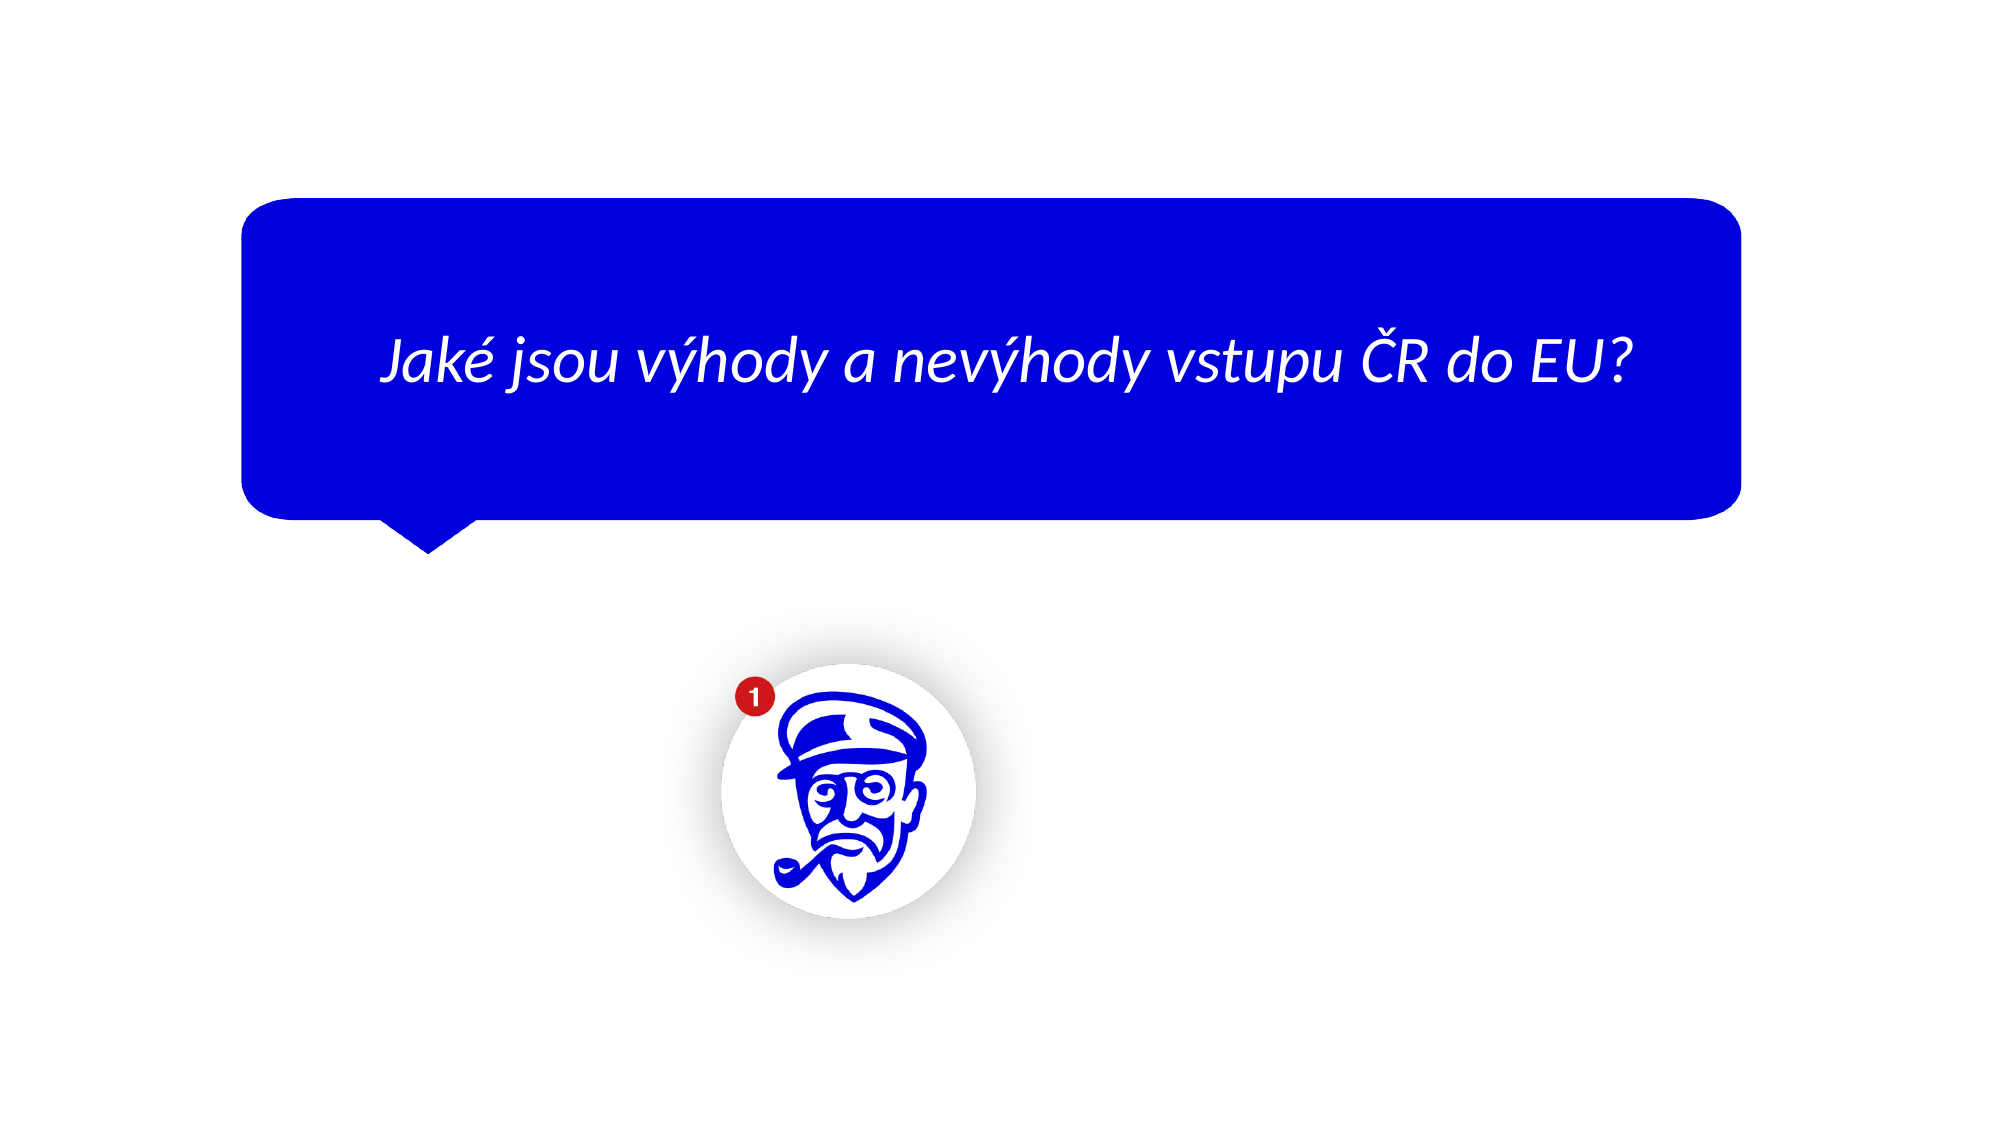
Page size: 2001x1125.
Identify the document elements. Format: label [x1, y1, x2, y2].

picture [215, 187, 1817, 563]
picture [661, 604, 1035, 978]
